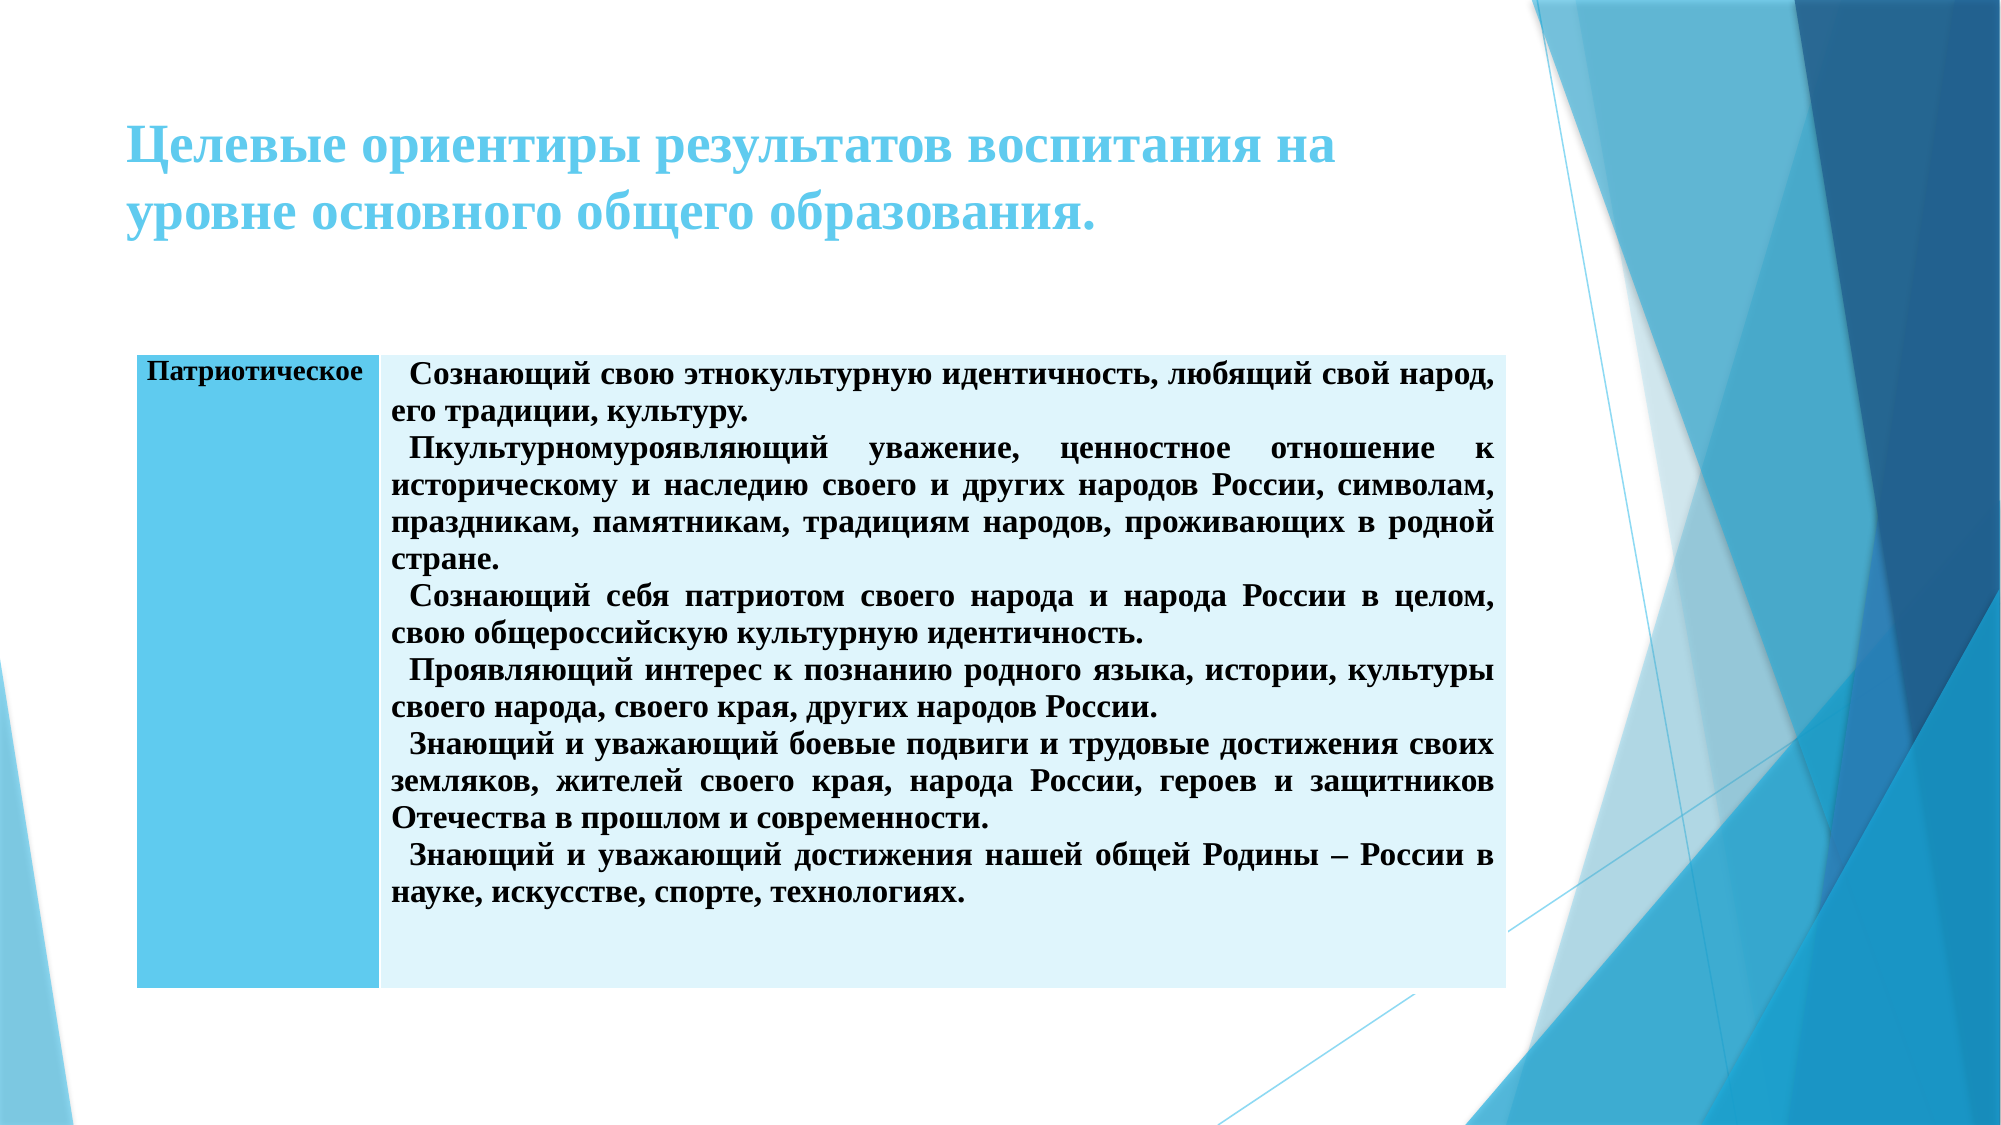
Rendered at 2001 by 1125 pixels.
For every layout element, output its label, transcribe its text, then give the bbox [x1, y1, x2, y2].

table_header Сознающий свою этнокультурную идентичность, любящий свой народ, его традиции, культуру. Пкультурномуроявляющий уважение, ценностное отношение к историческому и наследию своего и других народов России, символам, праздникам, памятникам, традициям народов, проживающих в родной стране. Сознающий себя патриотом своего народа и народа России в целом, свою общероссийскую культурную идентичность. Проявляющий интерес к познанию родного языка, истории, культуры своего народа, своего края, других народов России. Знающий и уважающий боевые подвиги и трудовые достижения своих земляков, жителей своего края, народа России, героев и защитников Отечества в прошлом и современности. Знающий и уважающий достижения нашей общей Родины – России в науке, искусстве, спорте, технологиях. [381, 355, 1506, 988]
table_header Патриотическое [137, 355, 379, 988]
title Целевые ориентиры результатов воспитания на уровне основного общего образования. [111, 99, 1522, 317]
